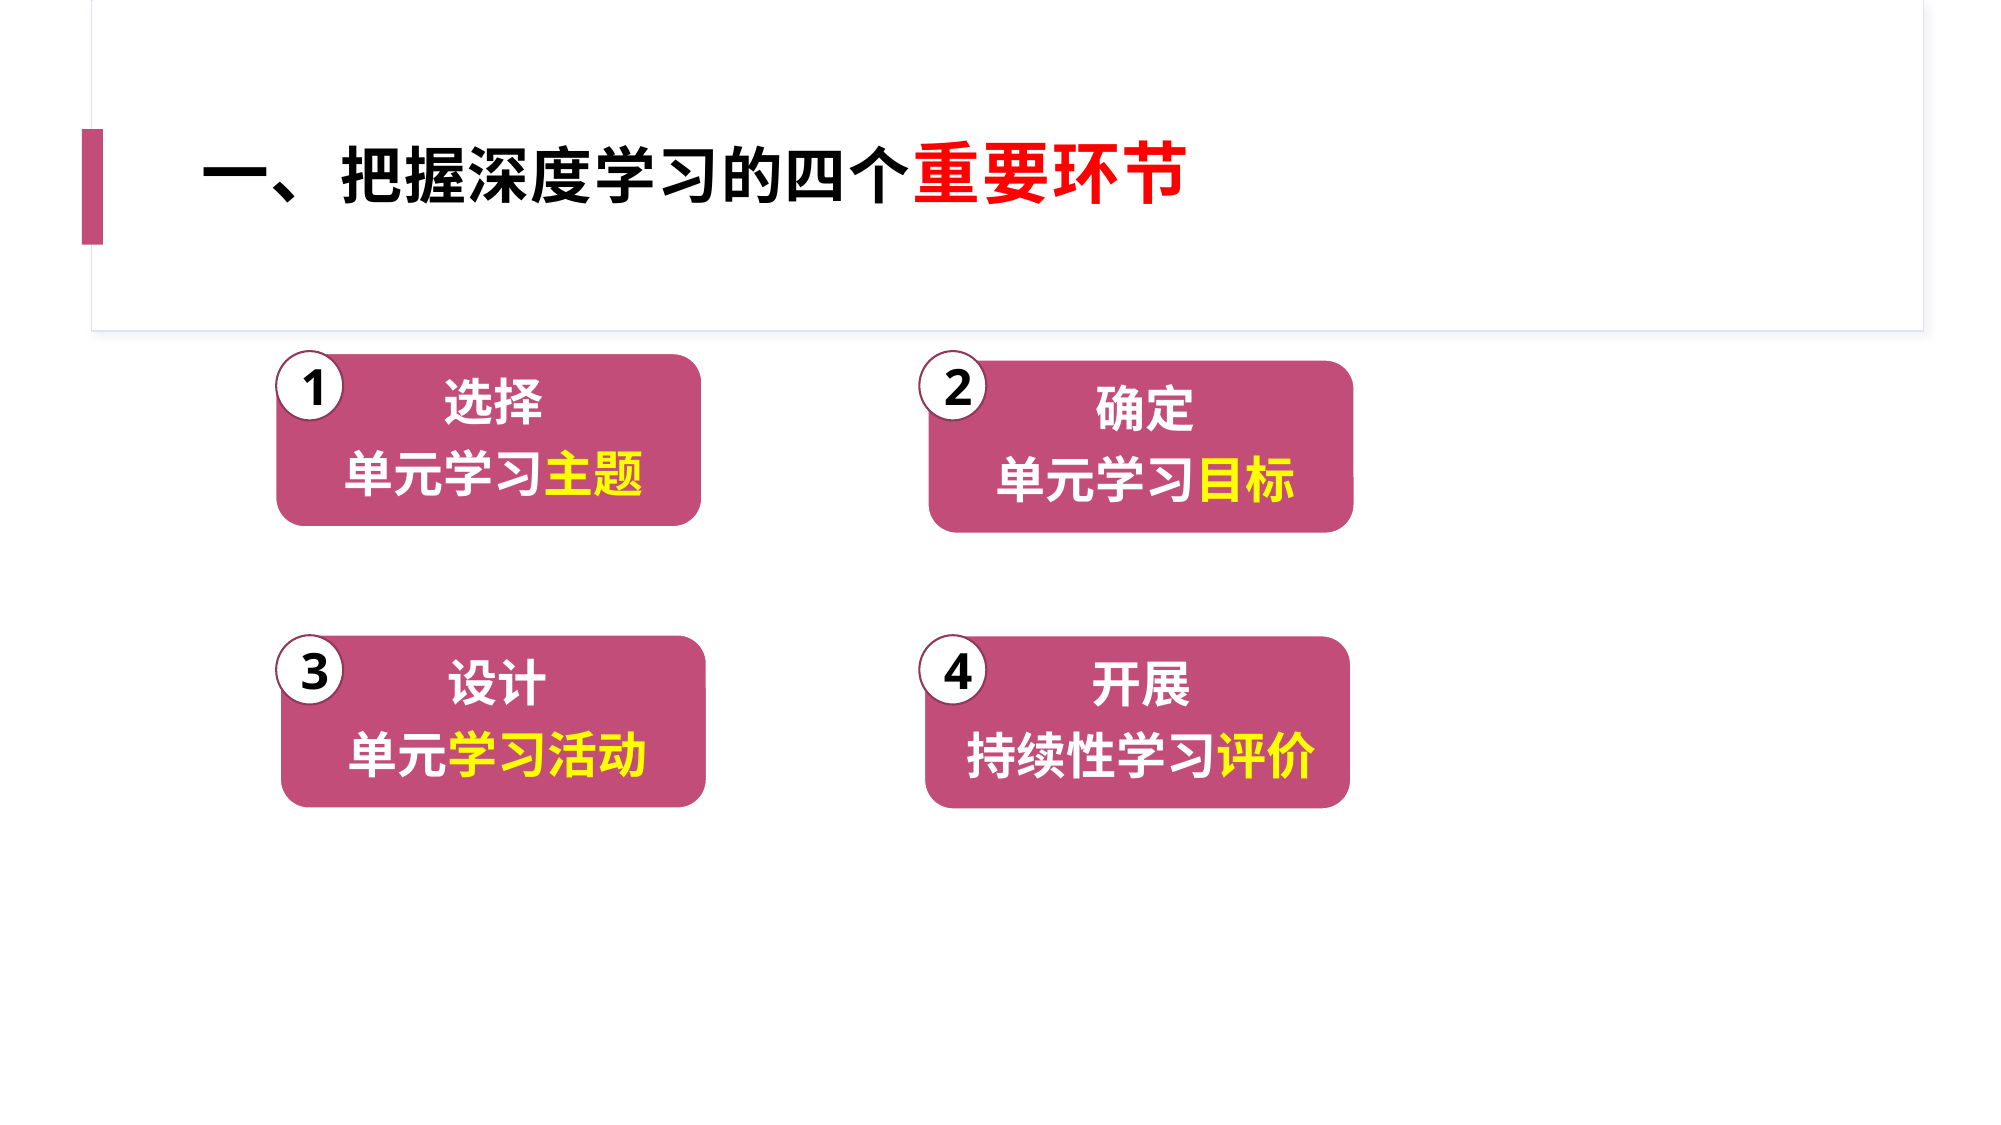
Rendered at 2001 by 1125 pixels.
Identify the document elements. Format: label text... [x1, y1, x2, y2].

title 一、把握深度学习的四个重要环节 [183, 108, 1851, 302]
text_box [253, 327, 1440, 1051]
